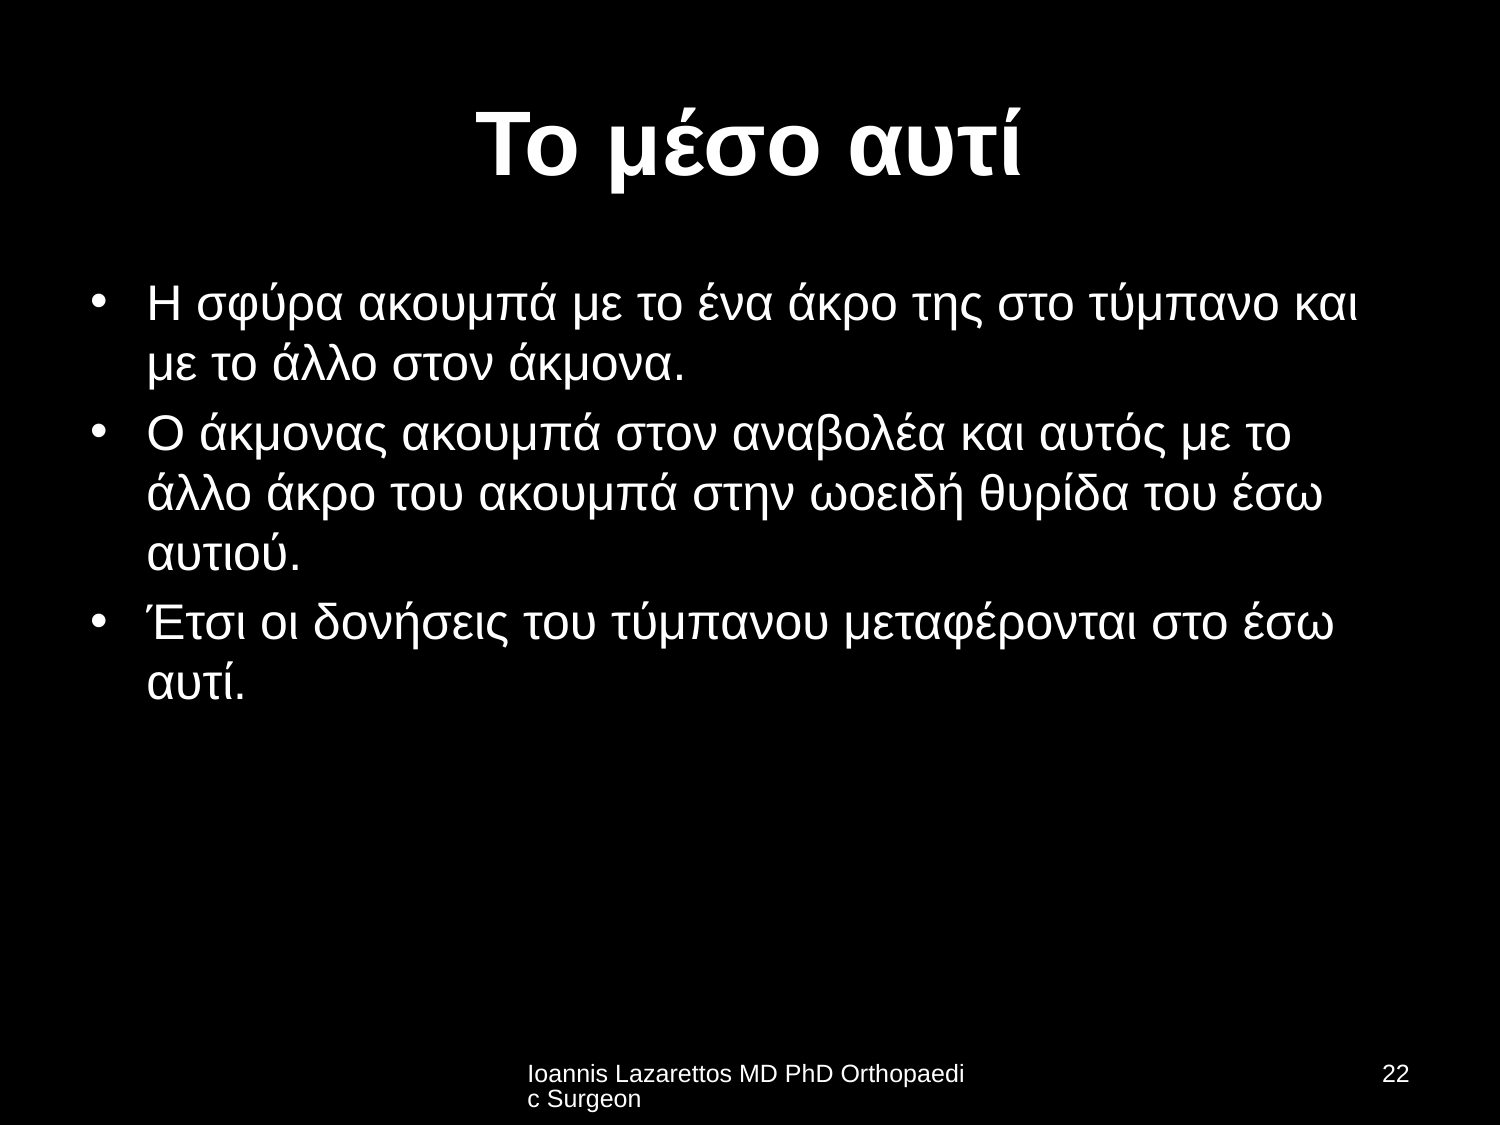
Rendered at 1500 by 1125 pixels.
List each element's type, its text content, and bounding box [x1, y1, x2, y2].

footer Ioannis Lazarettos MD PhD Orthopaedic Surgeon [512, 1042, 988, 1103]
list Η σφύρα ακουμπά με το ένα άκρο της στο τύμπανο και με το άλλο στον άκμονα. Ο άκμονας ακουμπά στον αναβολέα και αυτός με το άλλο άκρο του ακουμπά στην ωοειδή θυρίδα του έσω αυτιού. Έτσι οι δονήσεις του τύμπανου μεταφέρονται στο έσω αυτί. [75, 262, 1425, 1005]
title Το μέσο αυτί [75, 45, 1425, 233]
slide_number 22 [1074, 1042, 1425, 1103]
